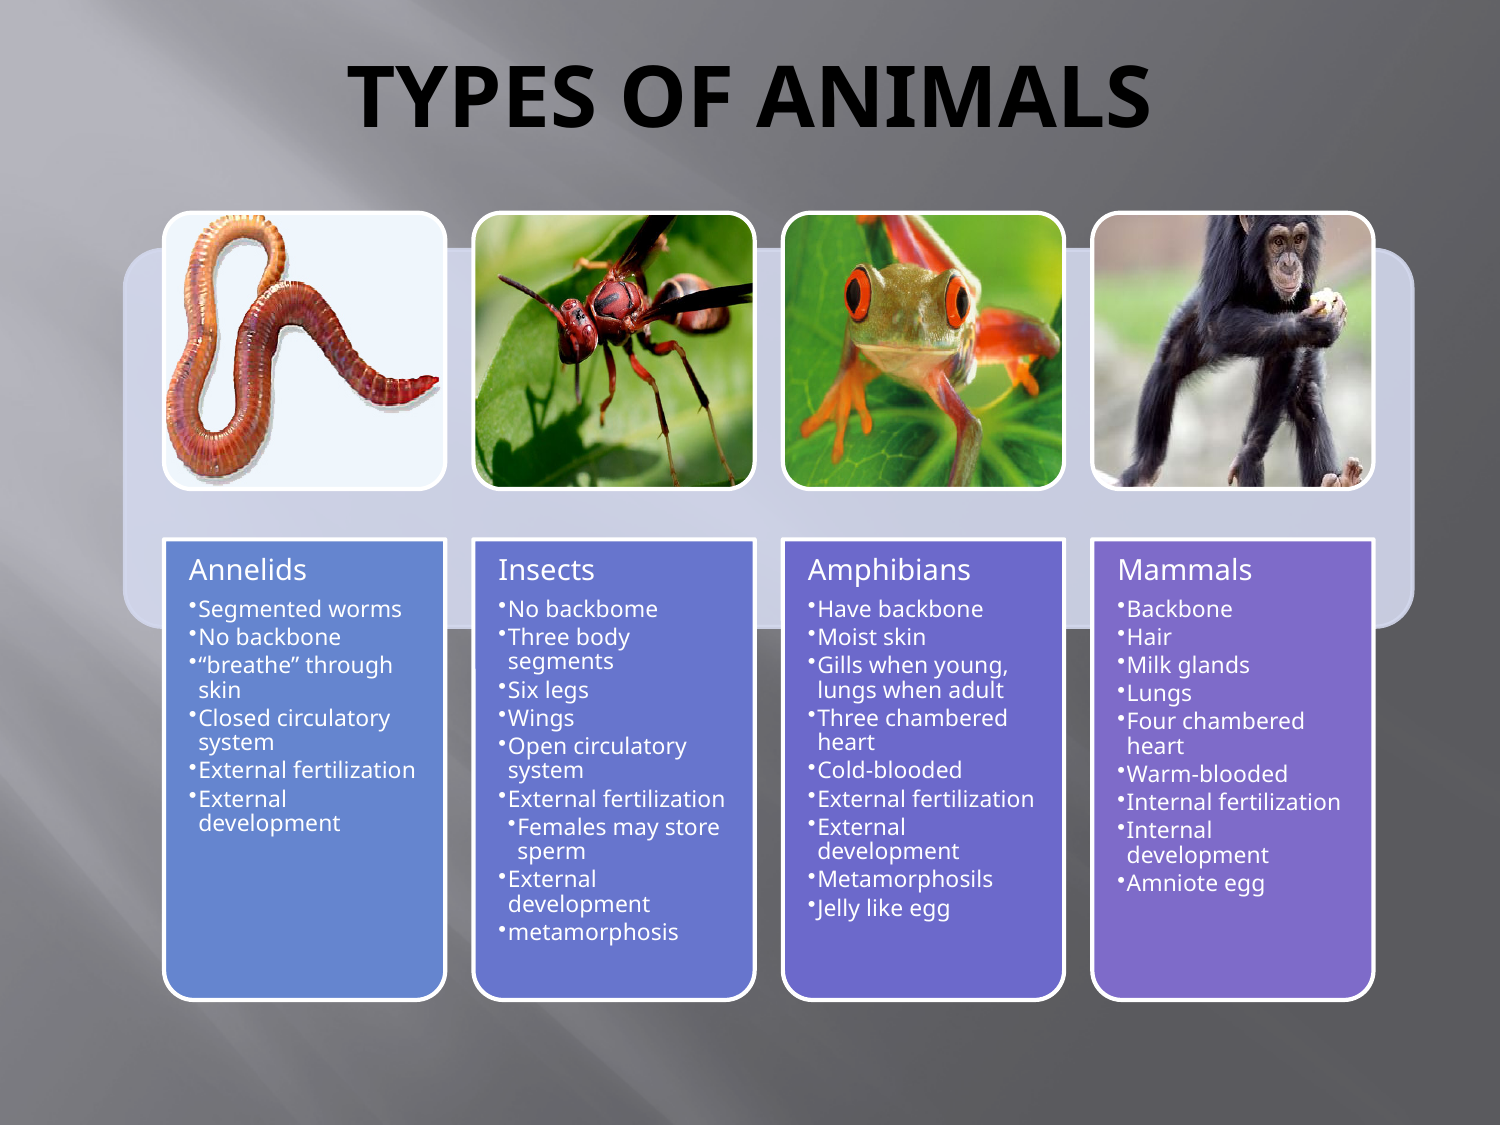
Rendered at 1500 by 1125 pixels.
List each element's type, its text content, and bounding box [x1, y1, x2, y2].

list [124, 162, 1413, 1001]
title TYPES OF ANIMALS [75, 0, 1425, 188]
